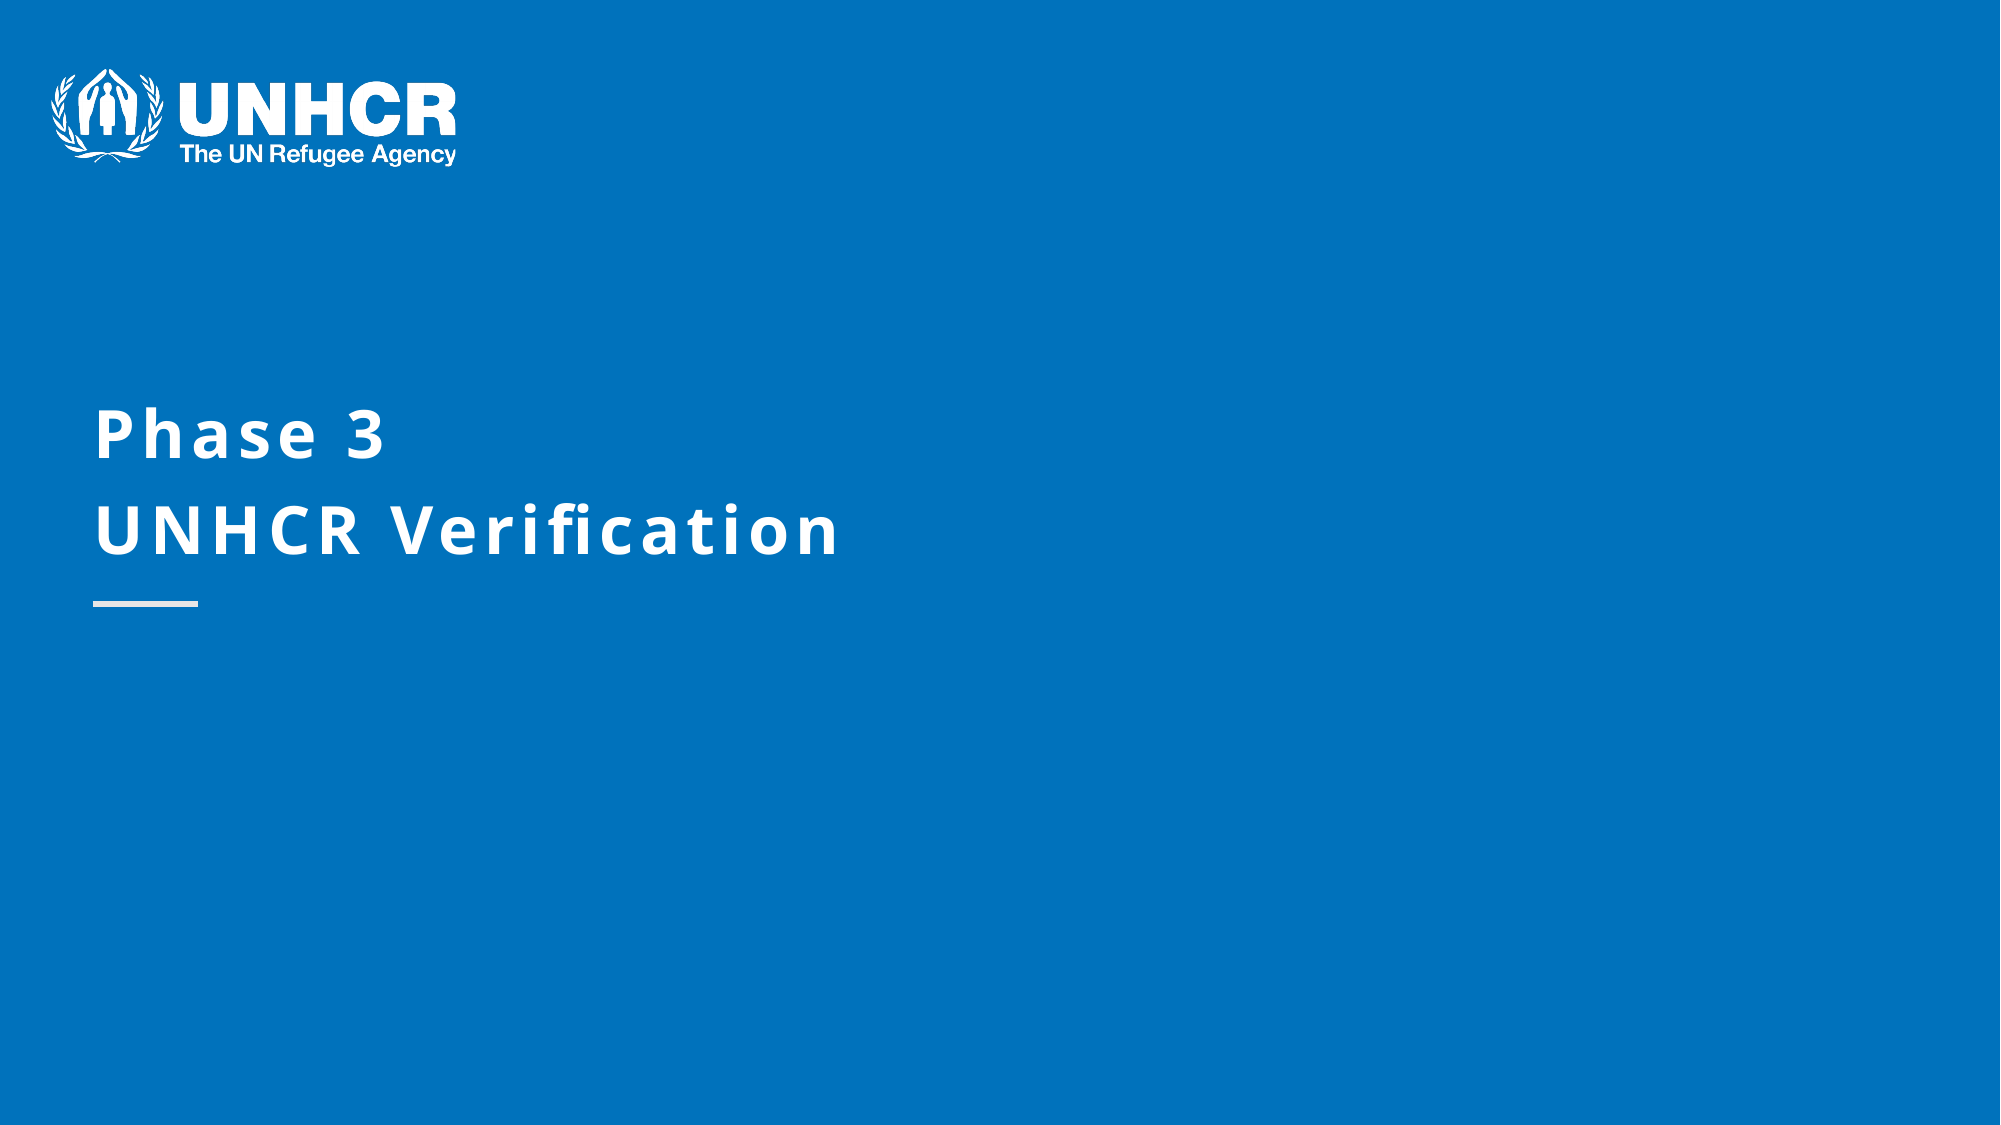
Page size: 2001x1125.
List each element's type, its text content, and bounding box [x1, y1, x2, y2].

text_box [0, 0, 2000, 1125]
picture [51, 69, 456, 167]
text_box Phase 3 UNHCR Verification [78, 288, 1981, 509]
